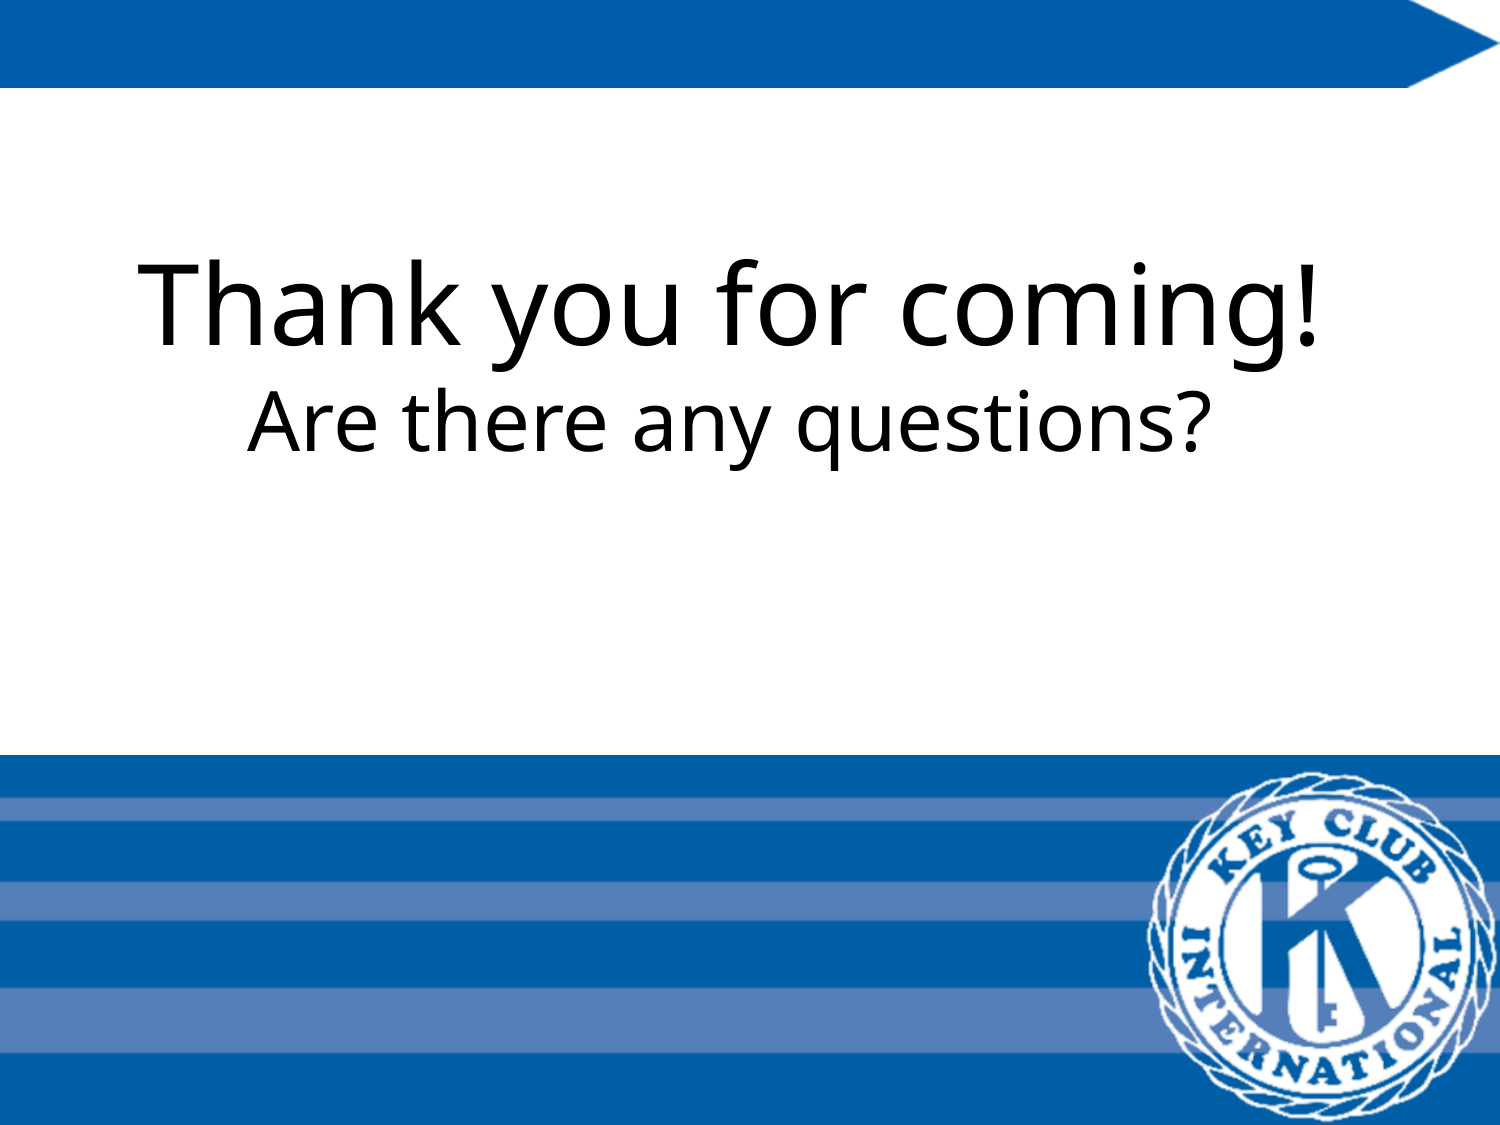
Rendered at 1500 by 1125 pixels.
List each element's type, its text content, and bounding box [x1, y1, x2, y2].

picture [0, 755, 1500, 1125]
picture [0, 0, 1500, 89]
text_box Thank you for coming! Are there any questions? [108, 225, 1353, 476]
